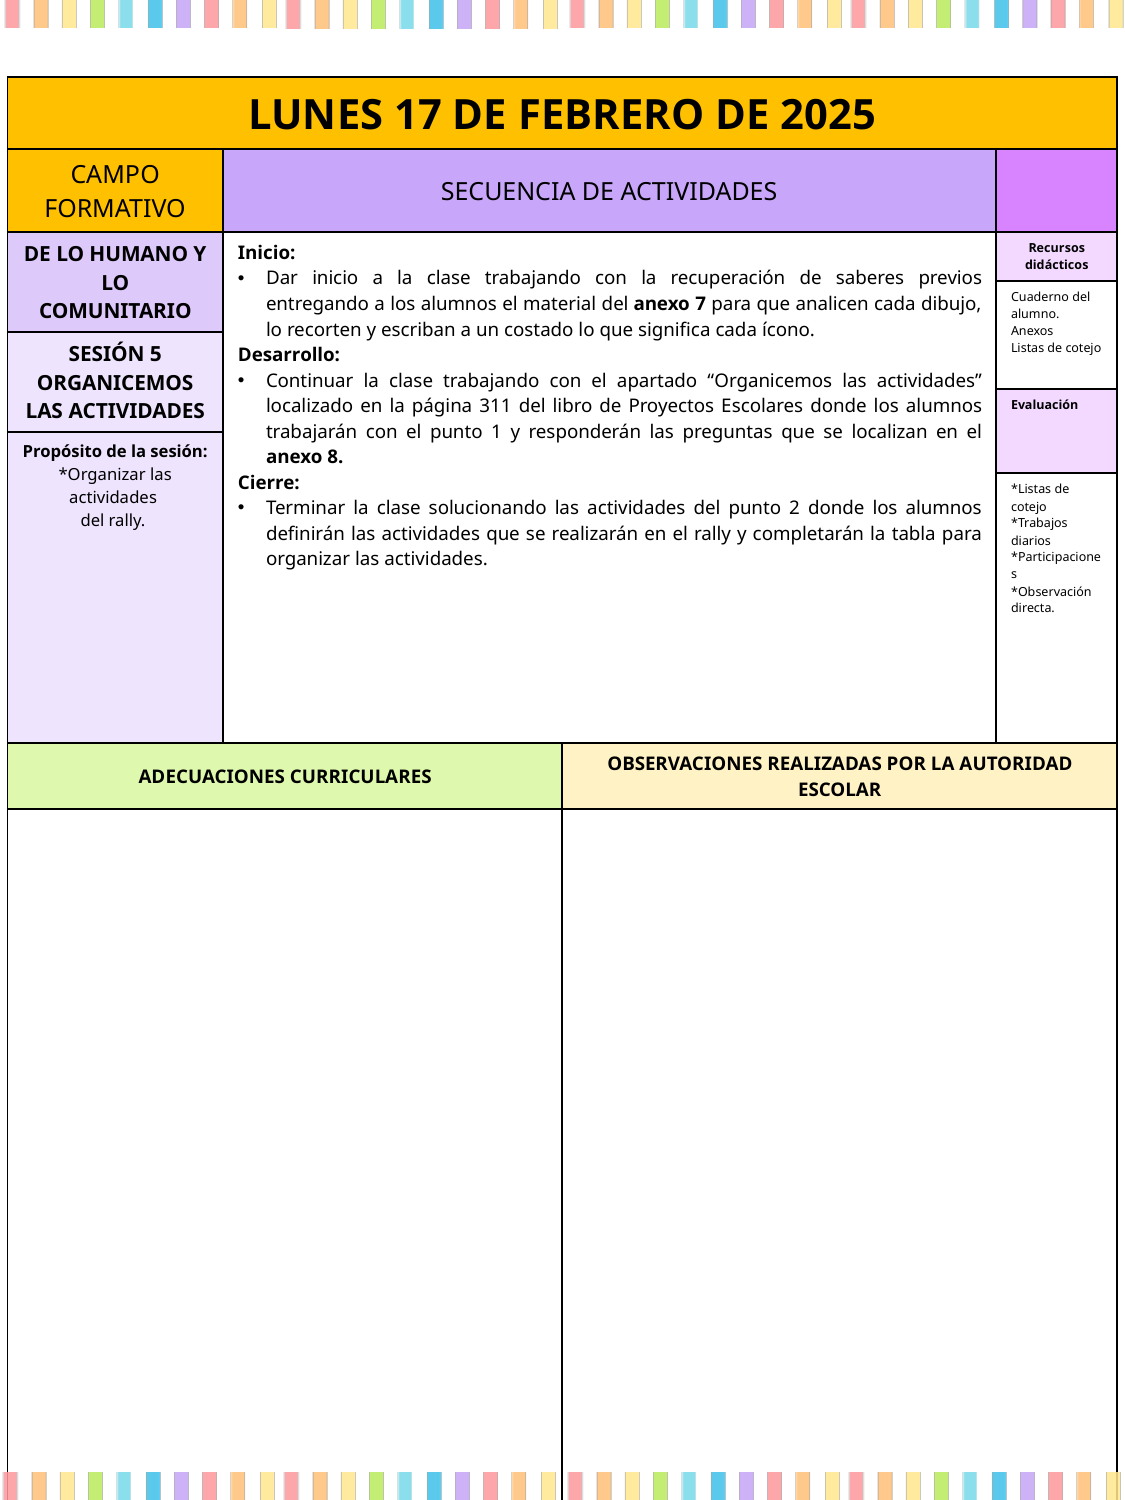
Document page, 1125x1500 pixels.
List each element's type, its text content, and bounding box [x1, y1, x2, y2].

table_cell SECUENCIA DE ACTIVIDADES [224, 150, 995, 231]
table_cell Propósito de la sesión: *Organizar las actividades del rally. [8, 433, 222, 742]
table_cell Inicio: Dar inicio a la clase trabajando con la recuperación de saberes previos entregando a los alumnos el material del anexo 7 para que analicen cada dibujo, lo recorten y escriban a un costado lo que significa cada ícono. Desarrollo: Continuar la clase trabajando con el apartado “Organicemos las actividades” localizado en la página 311 del libro de Proyectos Escolares donde los alumnos trabajarán con el punto 1 y responderán las preguntas que se localizan en el anexo 8. Cierre: Terminar la clase solucionando las actividades del punto 2 donde los alumnos definirán las actividades que se realizarán en el rally y completarán la tabla para organizar las actividades. [224, 233, 995, 742]
table_cell OBSERVACIONES REALIZADAS POR LA AUTORIDAD ESCOLAR [563, 744, 1116, 808]
table_cell SESIÓN 5 ORGANICEMOS LAS ACTIVIDADES [8, 333, 222, 431]
table_cell [997, 150, 1116, 231]
table_cell [8, 810, 561, 1472]
table_cell Evaluación [997, 390, 1116, 472]
table_cell DE LO HUMANO Y LO COMUNITARIO [8, 233, 222, 331]
table_cell Recursos didácticos [997, 233, 1116, 280]
table_cell [563, 810, 1116, 1472]
picture [0, 0, 1125, 29]
table_cell *Listas de cotejo *Trabajos diarios *Participaciones *Observación directa. [997, 474, 1116, 742]
table_cell ADECUACIONES CURRICULARES [8, 744, 561, 808]
picture [0, 1472, 1125, 1500]
table_header LUNES 17 DE FEBRERO DE 2025 [8, 78, 1116, 148]
table_cell CAMPO FORMATIVO [8, 150, 222, 231]
table_cell Cuaderno del alumno. Anexos Listas de cotejo [997, 282, 1116, 388]
